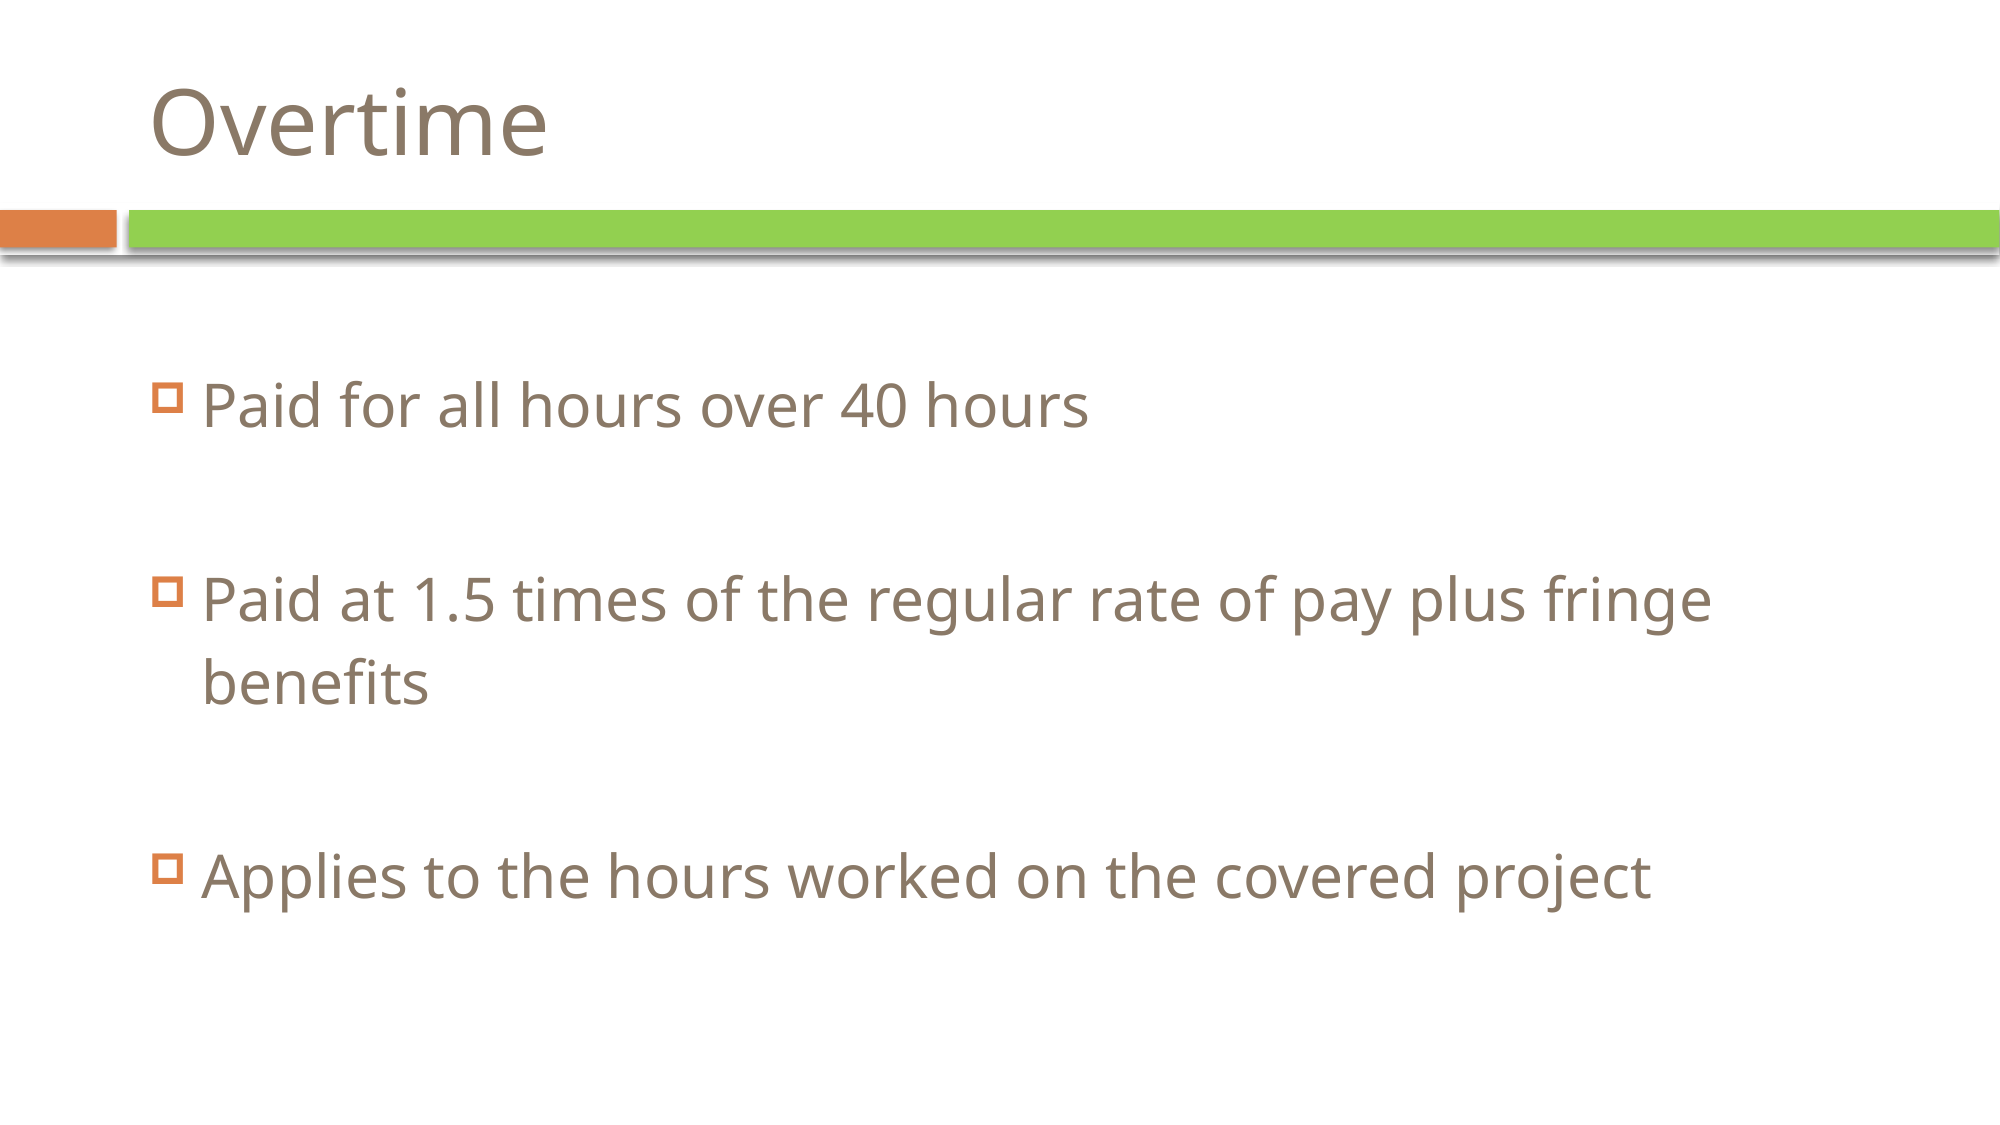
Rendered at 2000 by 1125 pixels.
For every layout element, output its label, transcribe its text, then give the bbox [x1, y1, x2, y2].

title Overtime [133, 37, 1917, 200]
list Paid for all hours over 40 hours Paid at 1.5 times of the regular rate of pay plus fringe benefits Applies to the hours worked on the covered project [133, 262, 1917, 1000]
